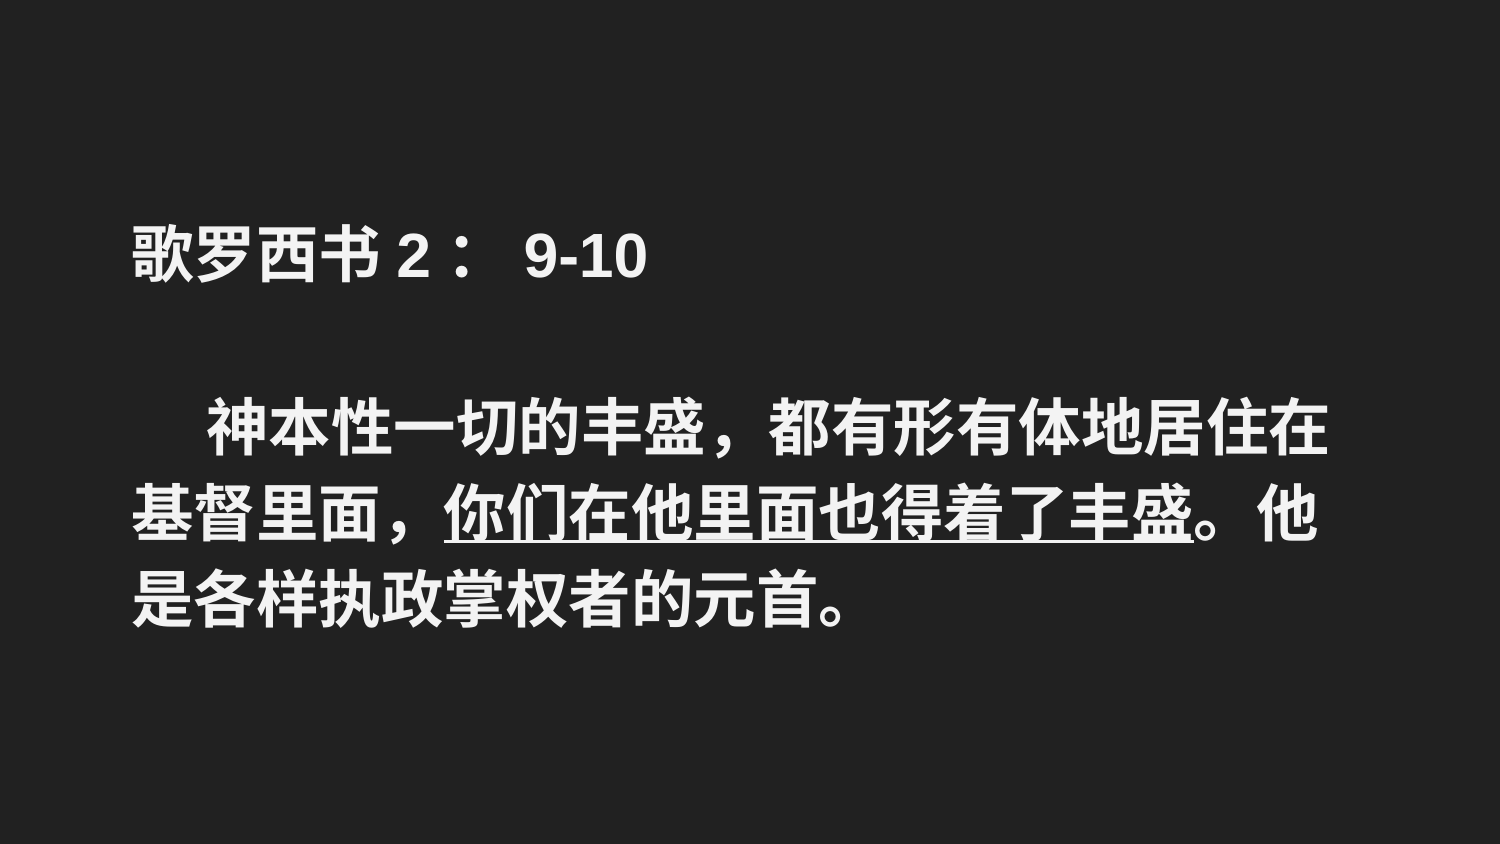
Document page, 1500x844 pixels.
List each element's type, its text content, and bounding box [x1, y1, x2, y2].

list 歌罗西书2：9-10 神本性一切的丰盛，都有形有体地居住在基督里面，你们在他里面也得着了丰盛。他是各样执政掌权者的元首。 [116, 189, 1375, 750]
